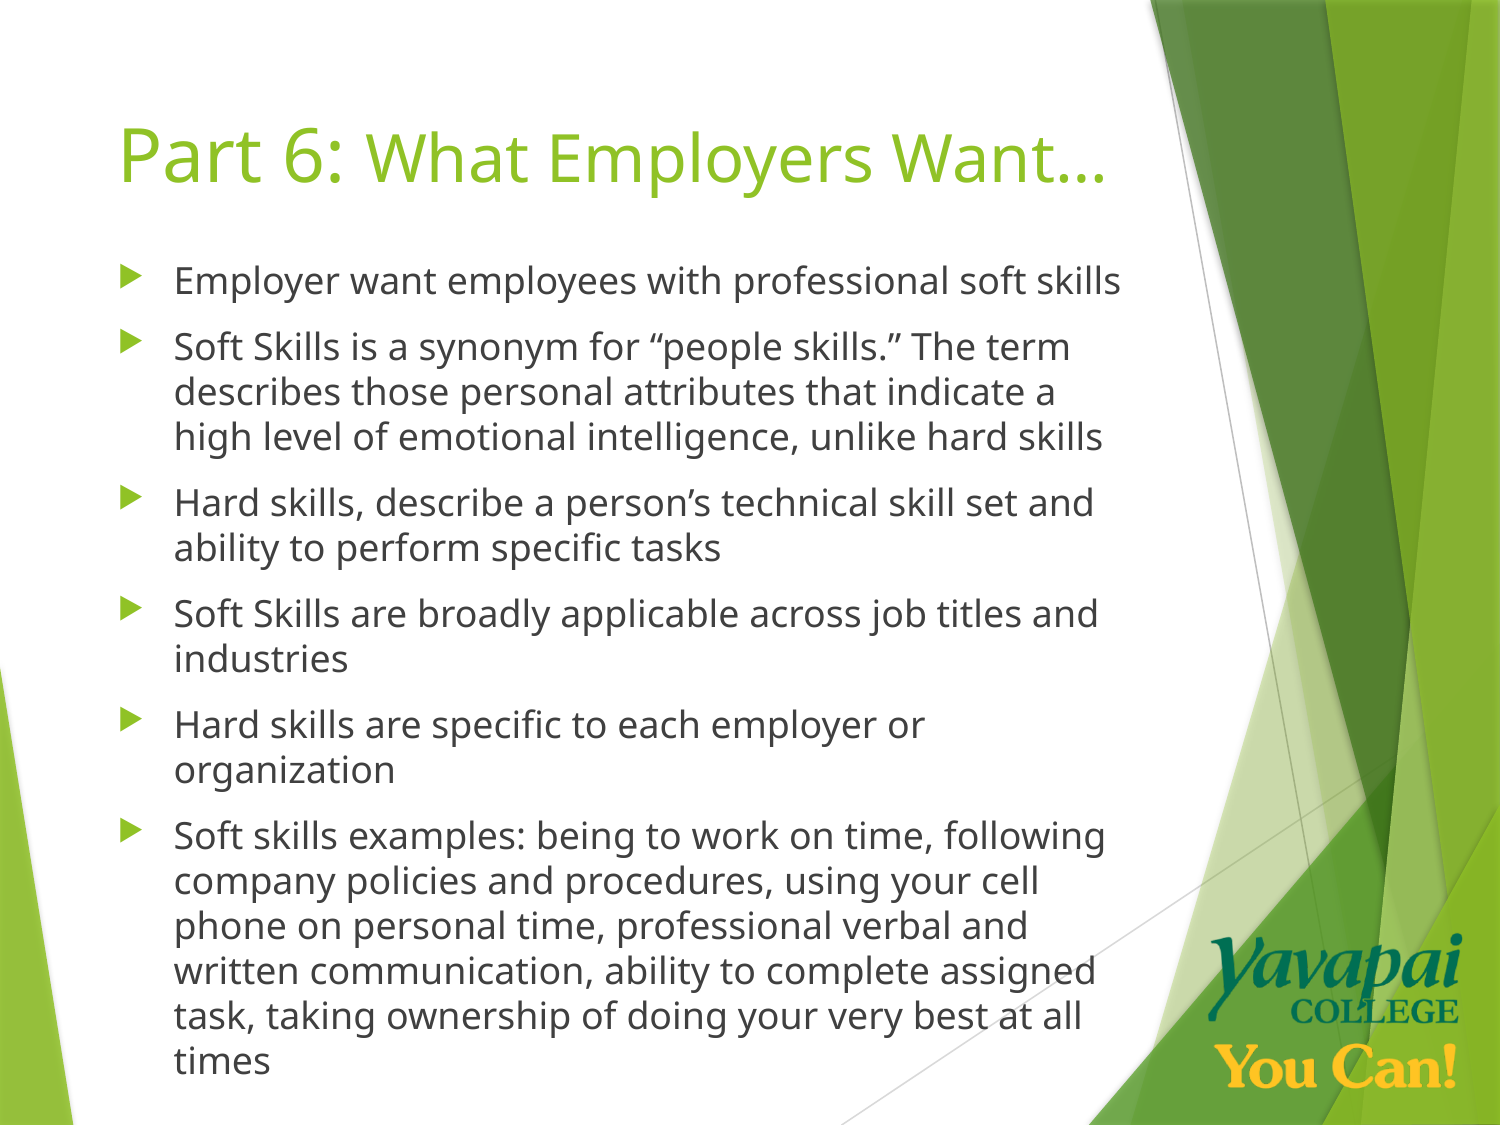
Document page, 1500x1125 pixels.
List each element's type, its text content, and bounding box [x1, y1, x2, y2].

picture [1199, 924, 1470, 1098]
title Part 6: What Employers Want… [102, 99, 1142, 249]
list Employer want employees with professional soft skills Soft Skills is a synonym for “people skills.” The term describes those personal attributes that indicate a high level of emotional intelligence, unlike hard skills Hard skills, describe a person’s technical skill set and ability to perform specific tasks Soft Skills are broadly applicable across job titles and industries Hard skills are specific to each employer or organization Soft skills examples: being to work on time, following company policies and procedures, using your cell phone on personal time, professional verbal and written communication, ability to complete assigned task, taking ownership of doing your very best at all times [102, 249, 1144, 1050]
